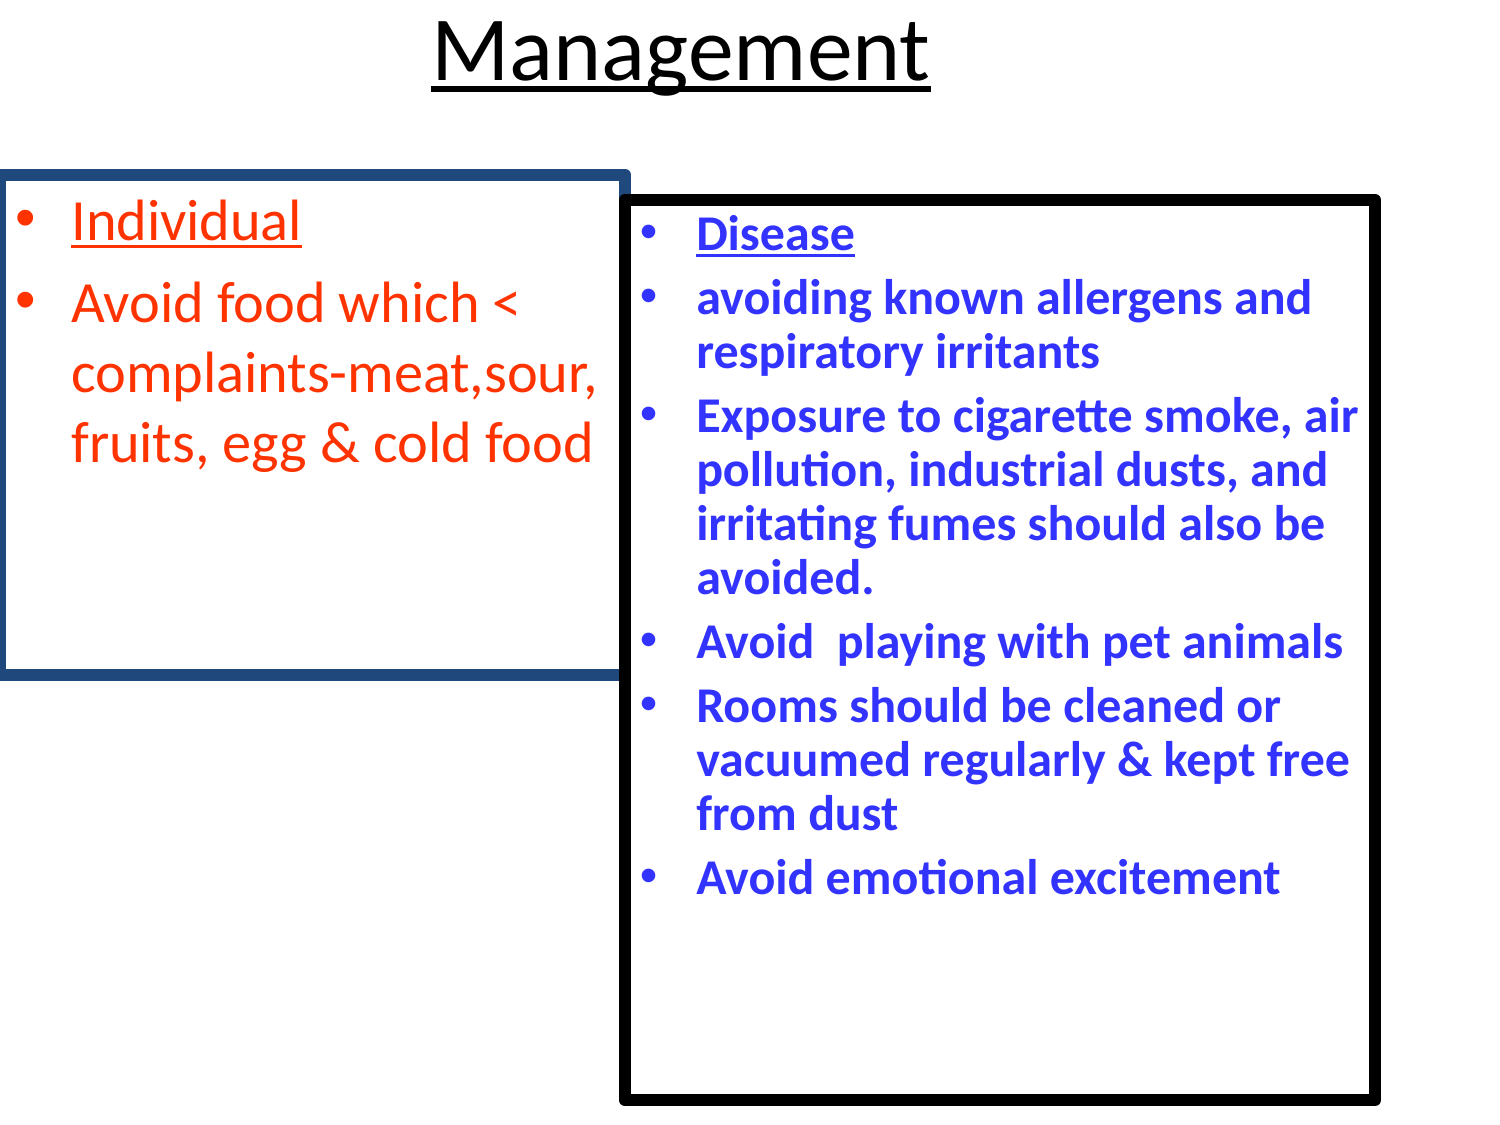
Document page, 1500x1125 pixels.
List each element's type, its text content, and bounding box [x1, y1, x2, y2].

title Management [112, 0, 1250, 138]
list Disease avoiding known allergens and respiratory irritants Exposure to cigarette smoke, air pollution, industrial dusts, and irritating fumes should also be avoided. Avoid playing with pet animals Rooms should be cleaned or vacuumed regularly & kept free from dust Avoid emotional excitement [624, 200, 1375, 1100]
list Individual Avoid food which < complaints-meat,sour, fruits, egg & cold food [0, 174, 625, 675]
